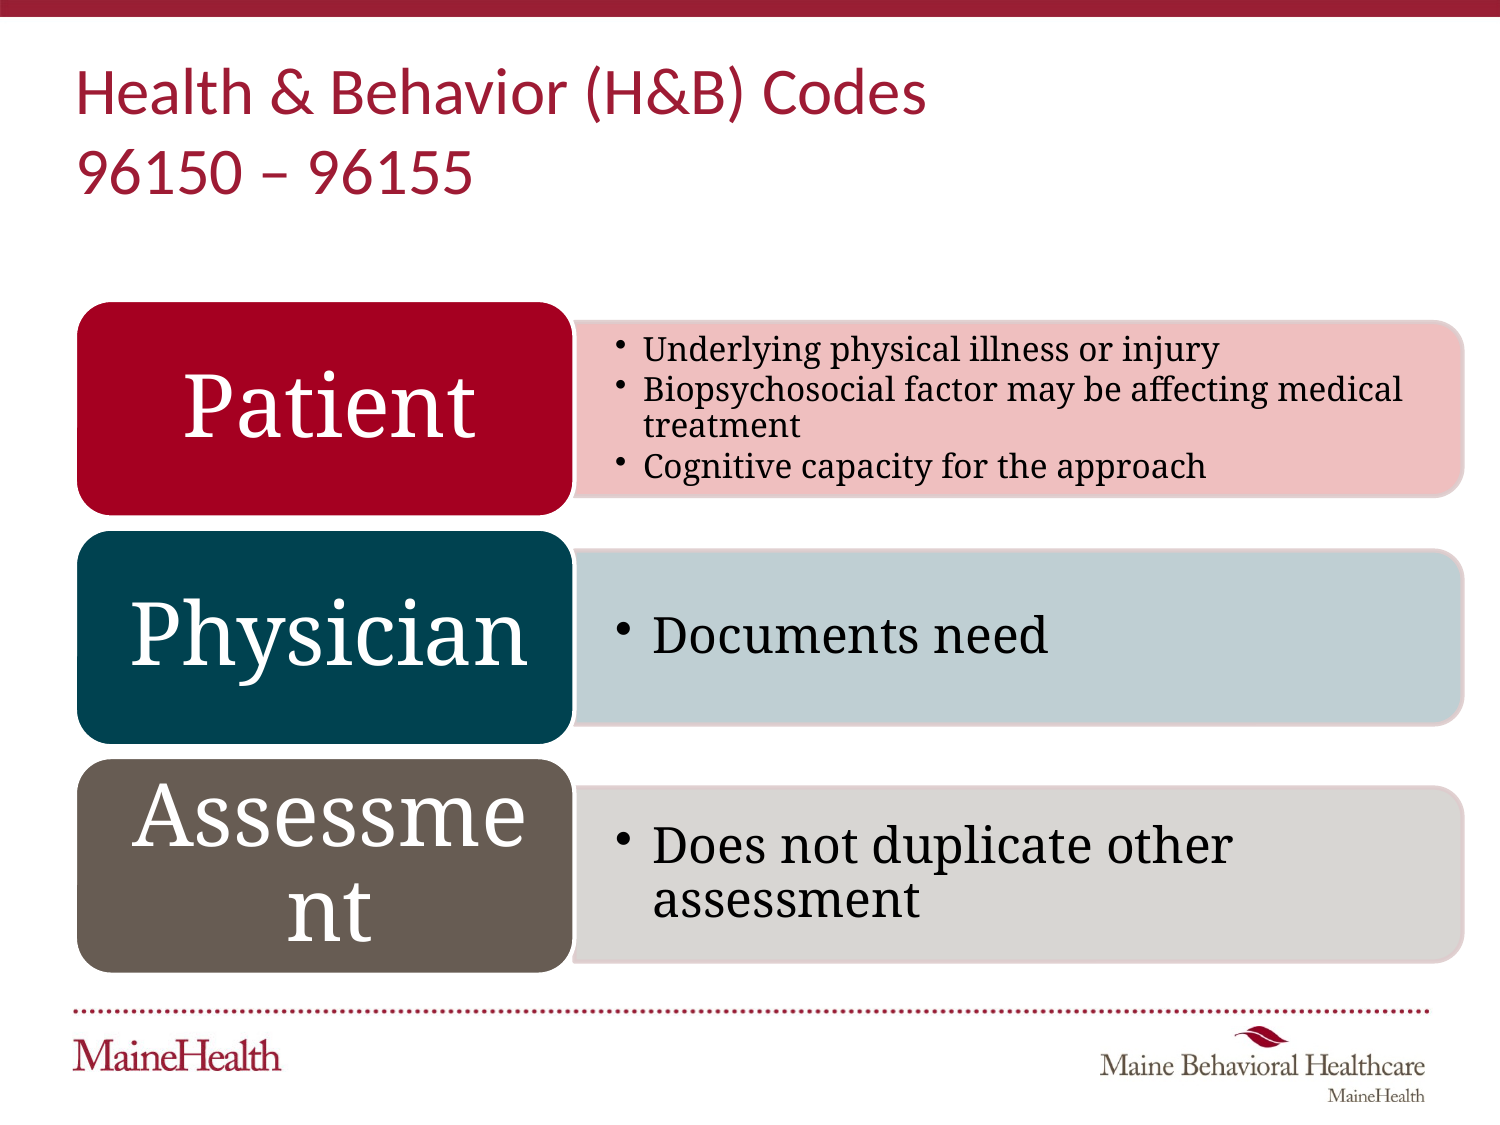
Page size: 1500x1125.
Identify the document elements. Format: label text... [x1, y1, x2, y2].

picture [0, 0, 1500, 1125]
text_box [74, 299, 1463, 976]
title Health & Behavior (H&B) Codes 96150 – 96155 [75, 67, 1425, 188]
